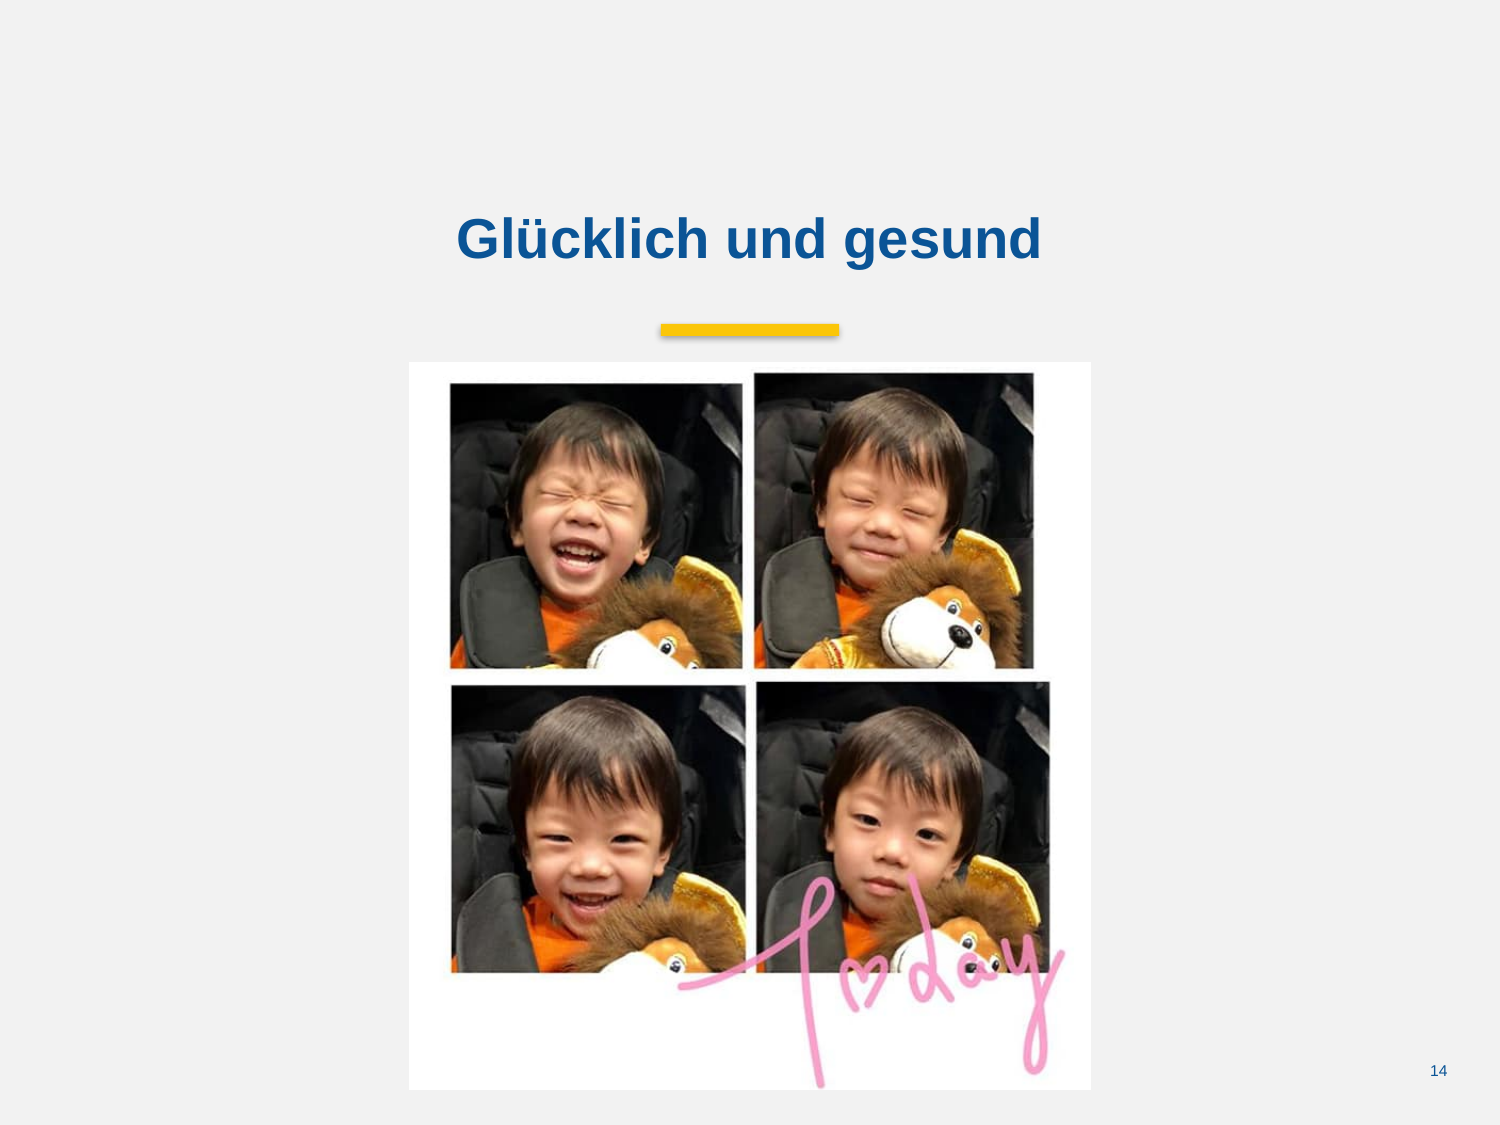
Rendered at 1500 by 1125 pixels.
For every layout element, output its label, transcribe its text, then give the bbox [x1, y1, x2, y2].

picture [408, 362, 1092, 1090]
list Glücklich und gesund [368, 200, 1132, 273]
